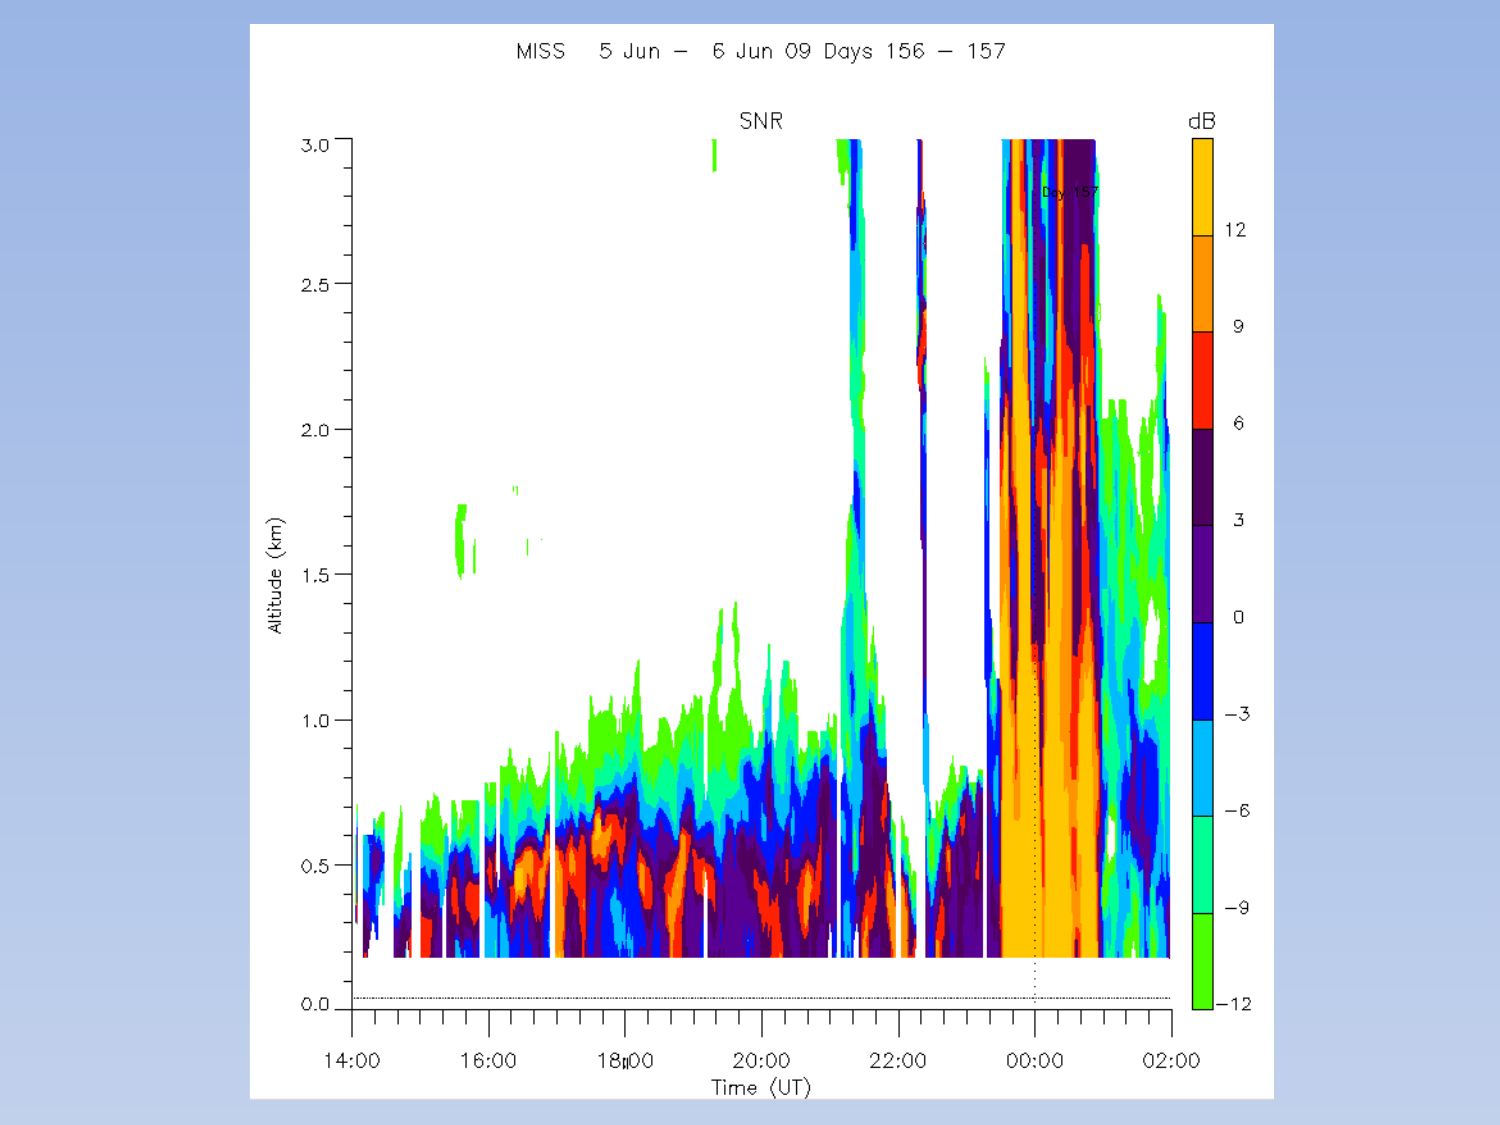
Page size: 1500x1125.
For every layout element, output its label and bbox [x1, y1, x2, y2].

picture [249, 24, 1275, 1101]
